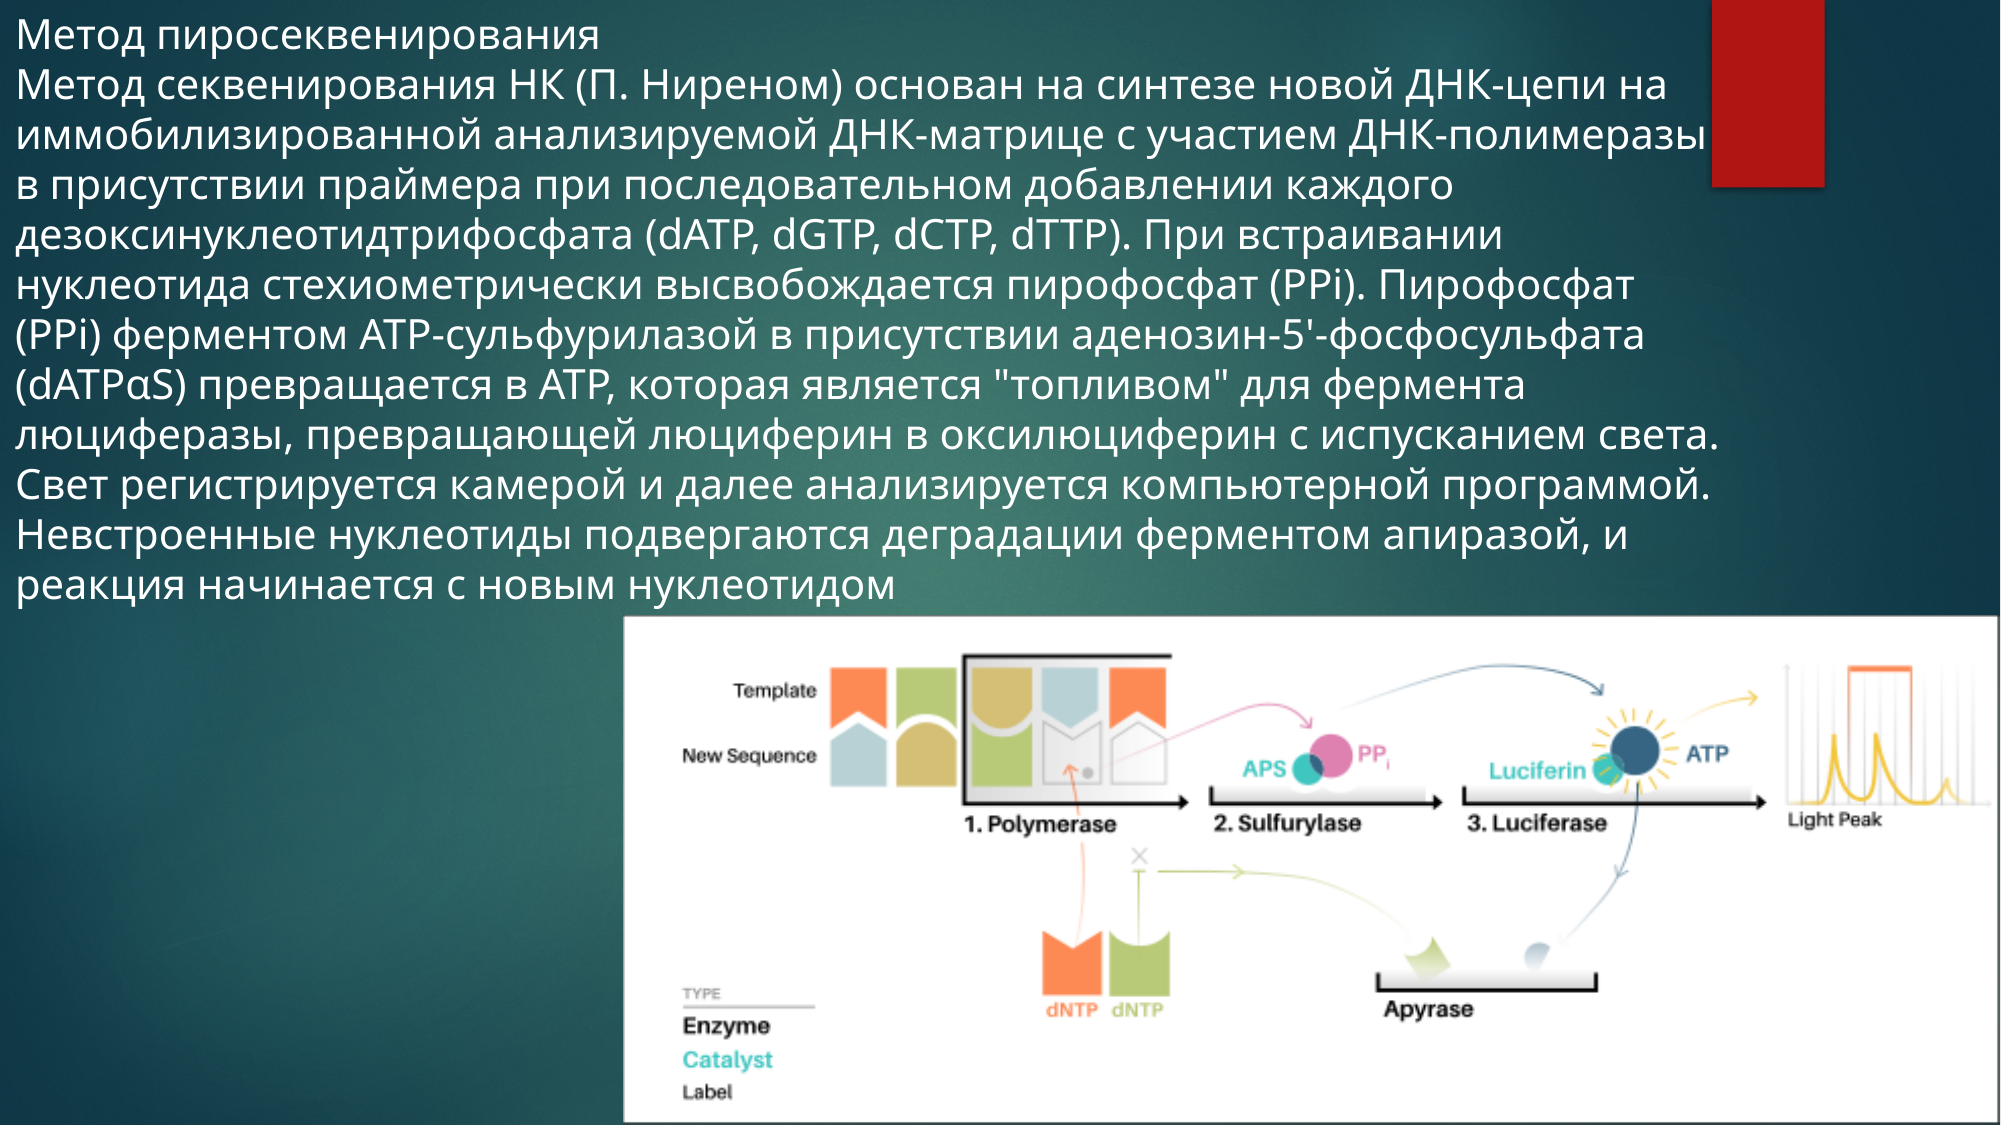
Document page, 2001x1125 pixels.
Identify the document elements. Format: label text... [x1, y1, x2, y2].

title Метод пиросеквенирования Метод секвенирования НК (П. Ниреном) основан на синтезе новой ДНК-цепи на иммобилизированной анализируемой ДНК-матрице с участием ДНК-полимеразы в присутствии праймера при последовательном добавлении каждого дезоксинуклеотидтрифосфата (dATP, dGTP, dCTP, dTTP). При встраивании нуклеотида стехиометрически высвобождается пирофосфат (PPi). Пирофосфат (PPi) ферментом ATP-сульфурилазой в присутствии аденозин-5'-фосфосульфата (dATPαS) превращается в ATP, которая является "топливом" для фермента люциферазы, превращающей люциферин в оксилюциферин с испусканием света. Свет регистрируется камерой и далее анализируется компьютерной программой. Невстроенные нуклеотиды подвергаются деградации ферментом апиразой, и реакция начинается с новым нуклеотидом [0, 0, 1742, 849]
picture [0, 615, 2000, 1125]
